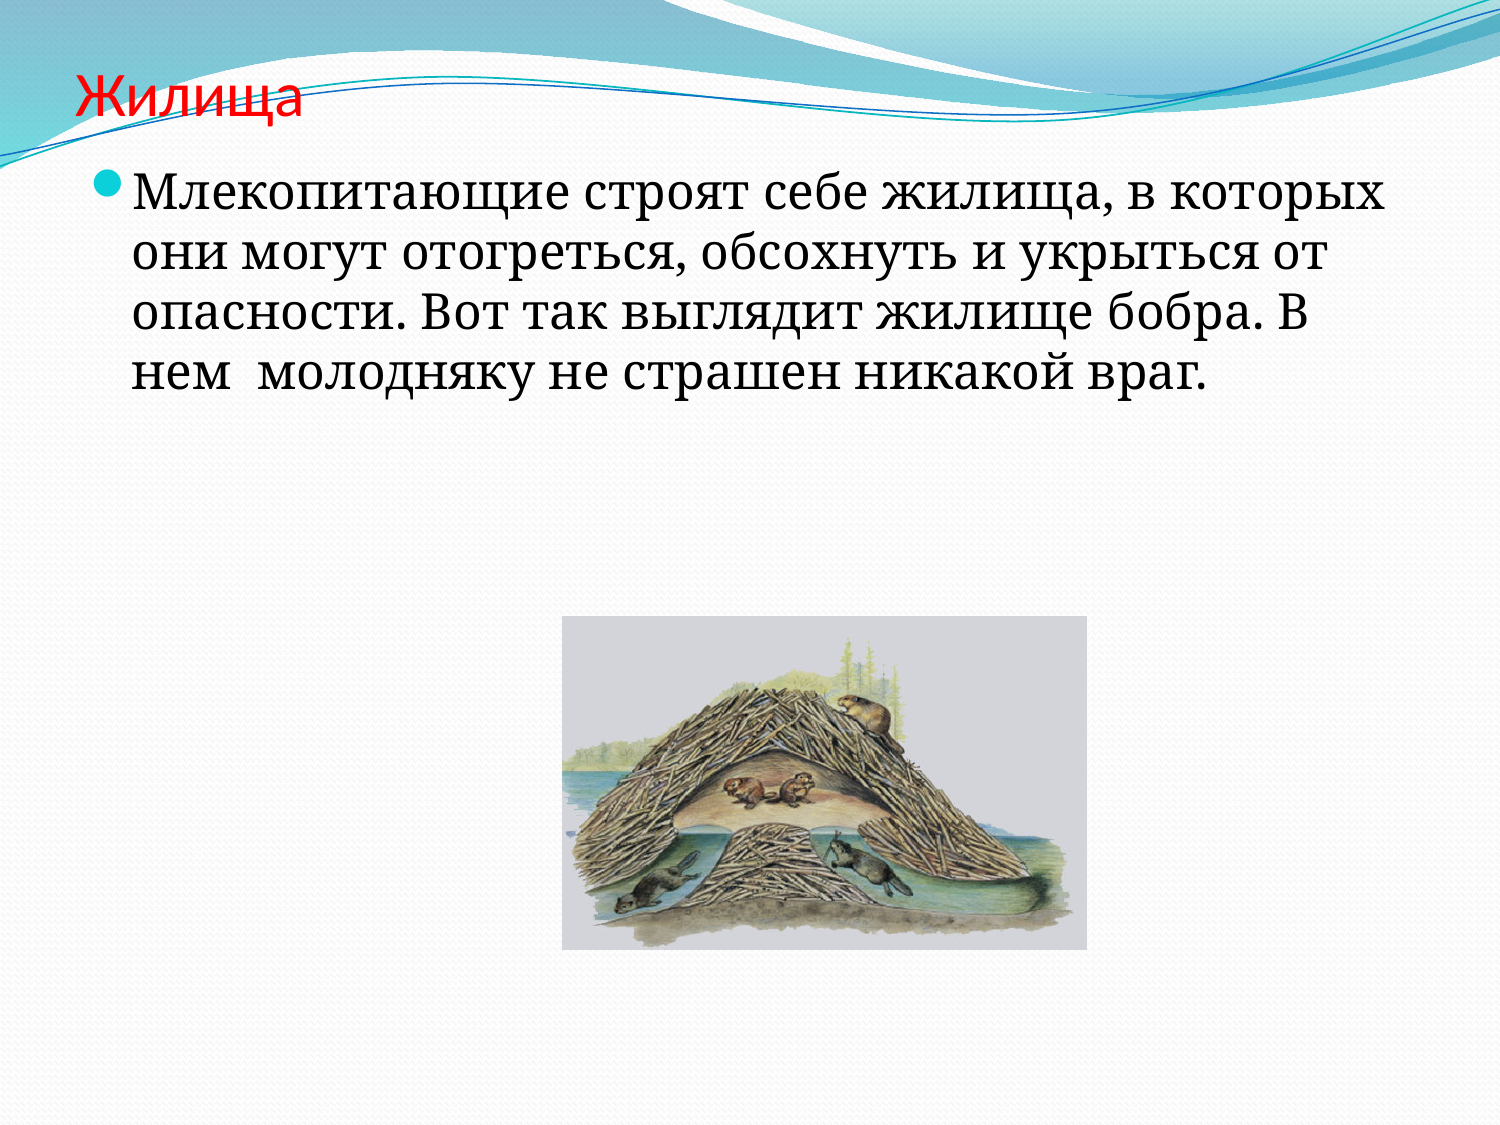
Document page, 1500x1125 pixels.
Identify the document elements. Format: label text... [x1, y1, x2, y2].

title Жилища [75, 45, 1425, 129]
list Млекопитающие строят себе жилища, в которых они могут отогреться, обсохнуть и укрыться от опасности. Вот так выглядит жилище бобра. В нем молодняку не страшен никакой враг. [75, 152, 1425, 411]
picture [562, 616, 1087, 950]
